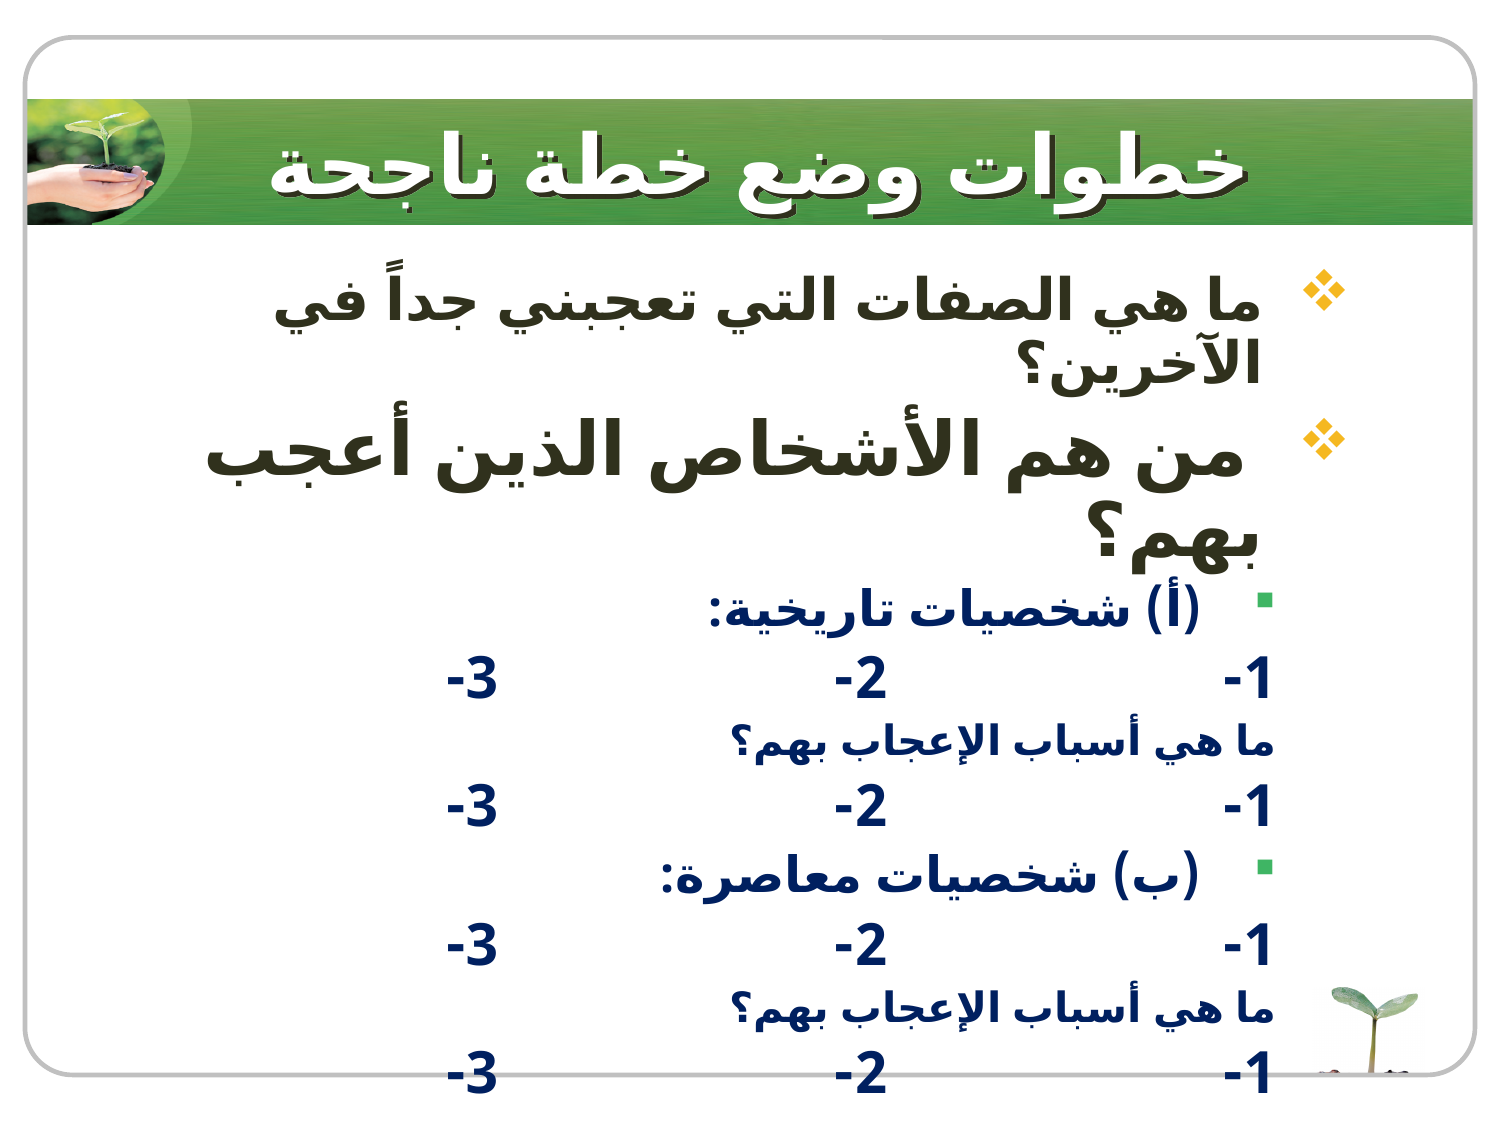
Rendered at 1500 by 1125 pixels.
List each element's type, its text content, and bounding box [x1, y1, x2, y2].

title خطوات وضع خطة ناجحة [212, 117, 1306, 205]
picture [1312, 987, 1425, 1072]
text_box ما هي الصفات التي تعجبني جداً في الآخرين؟ من هم الأشخاص الذين أعجب بهم؟ (أ) شخصيات تاريخية: 1- 2- 3- ما هي أسباب الإعجاب بهم؟ 1- 2- 3- (ب) شخصيات معاصرة: 1- 2- 3- ما هي أسباب الإعجاب بهم؟ 1- 2- 3- [106, 262, 1367, 1000]
picture [28, 99, 1472, 225]
